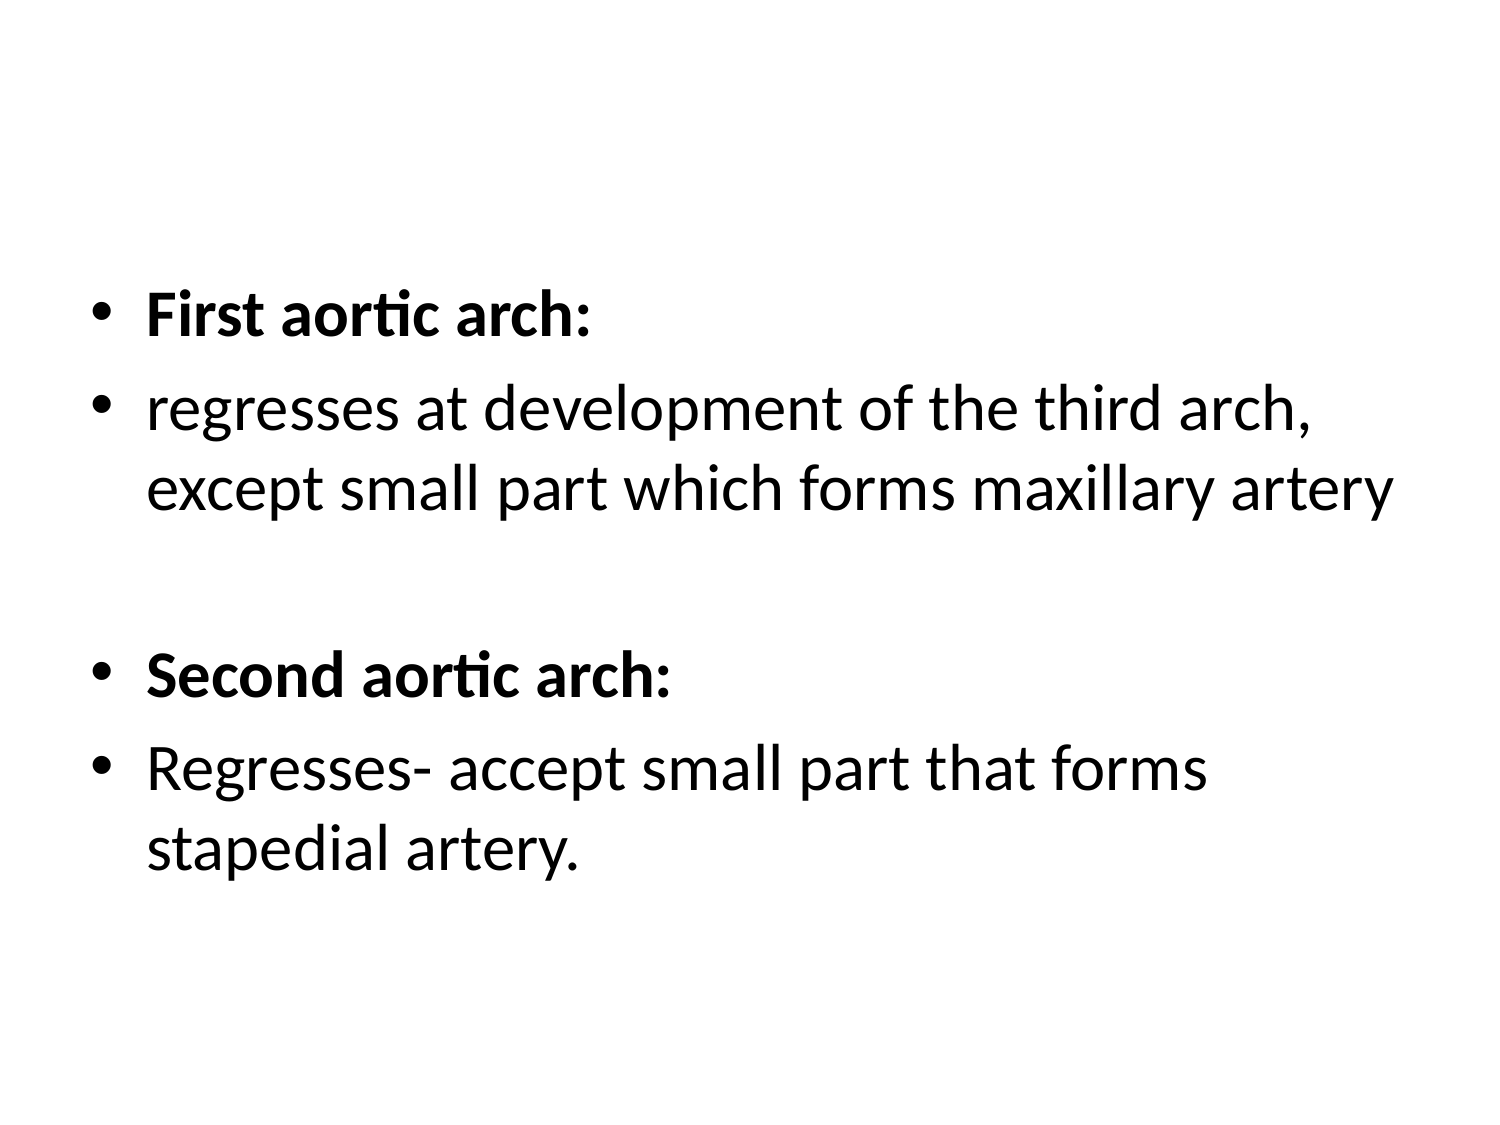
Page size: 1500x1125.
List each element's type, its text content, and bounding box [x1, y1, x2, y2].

list First aortic arch: regresses at development of the third arch, except small part which forms maxillary artery Second aortic arch: Regresses- accept small part that forms stapedial artery. [75, 262, 1425, 1005]
